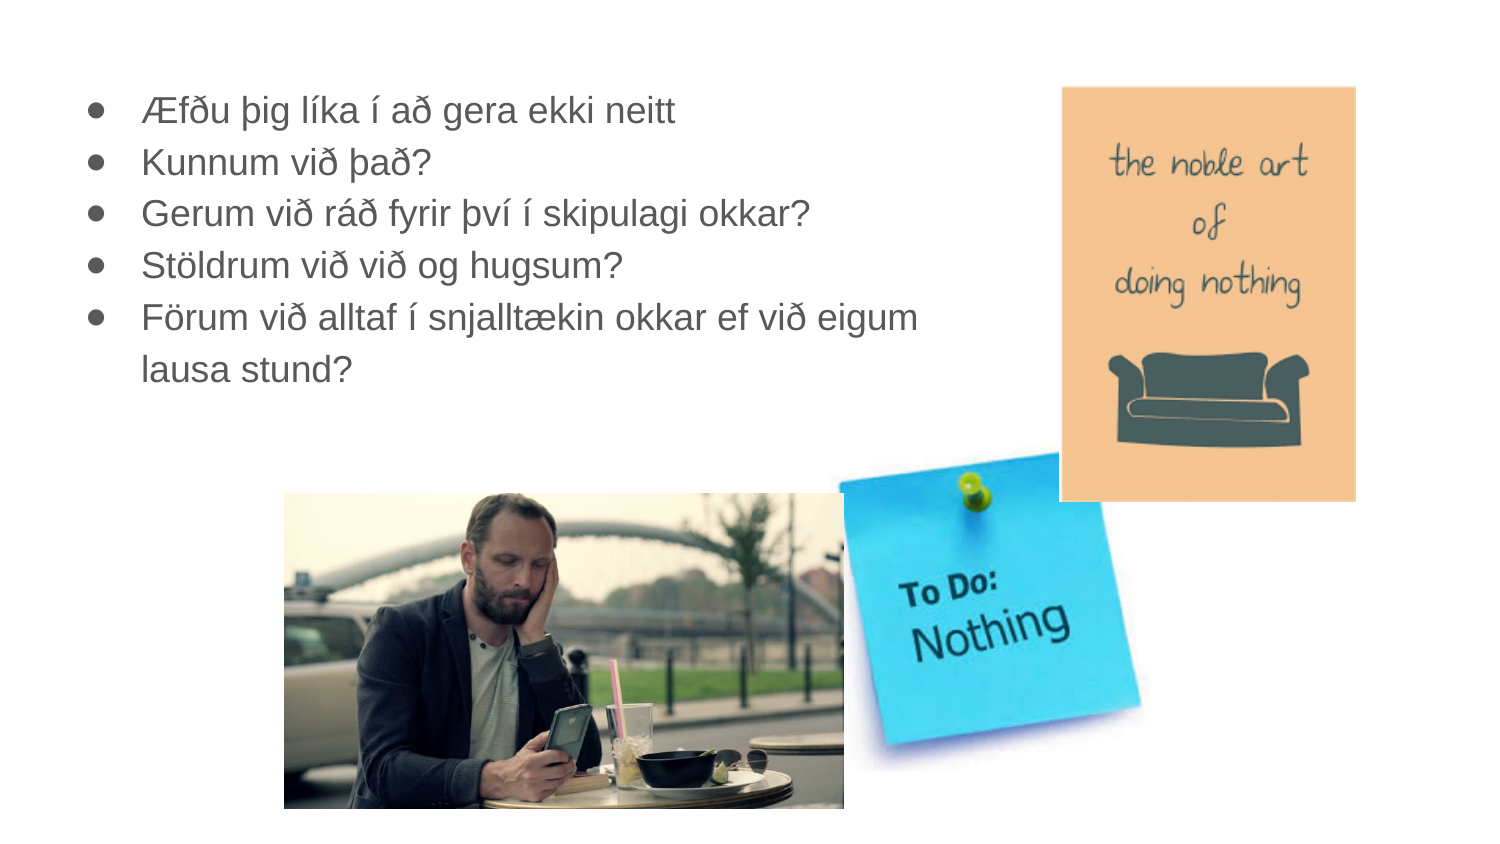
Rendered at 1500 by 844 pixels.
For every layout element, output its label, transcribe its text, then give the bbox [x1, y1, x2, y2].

list Æfðu þig líka í að gera ekki neitt Kunnum við það? Gerum við ráð fyrir því í skipulagi okkar? Stöldrum við við og hugsum? Förum við alltaf í snjalltækin okkar ef við eigum lausa stund? [51, 64, 1004, 750]
picture [283, 83, 1356, 809]
